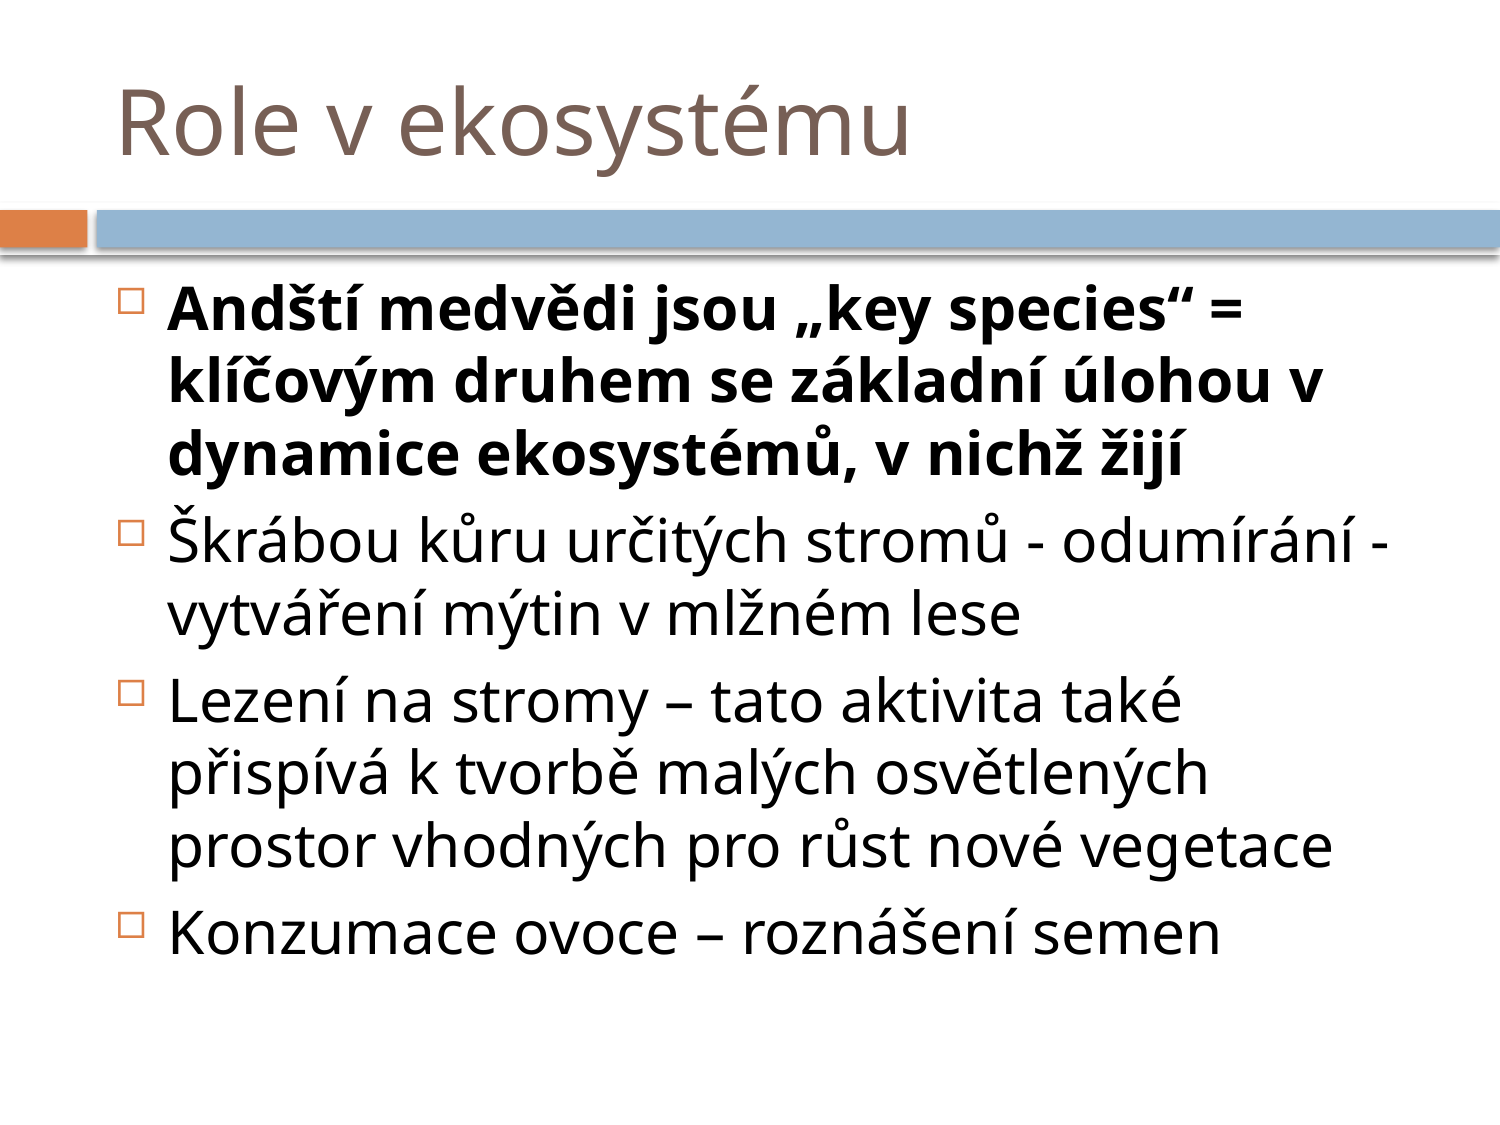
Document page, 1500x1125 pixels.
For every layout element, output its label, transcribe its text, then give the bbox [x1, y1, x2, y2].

title Role v ekosystému [99, 37, 1438, 200]
list Andští medvědi jsou „key species“ = klíčovým druhem se základní úlohou v dynamice ekosystémů, v nichž žijí Škrábou kůru určitých stromů - odumírání - vytváření mýtin v mlžném lese Lezení na stromy – tato aktivita také přispívá k tvorbě malých osvětlených prostor vhodných pro růst nové vegetace Konzumace ovoce – roznášení semen [100, 262, 1438, 1005]
